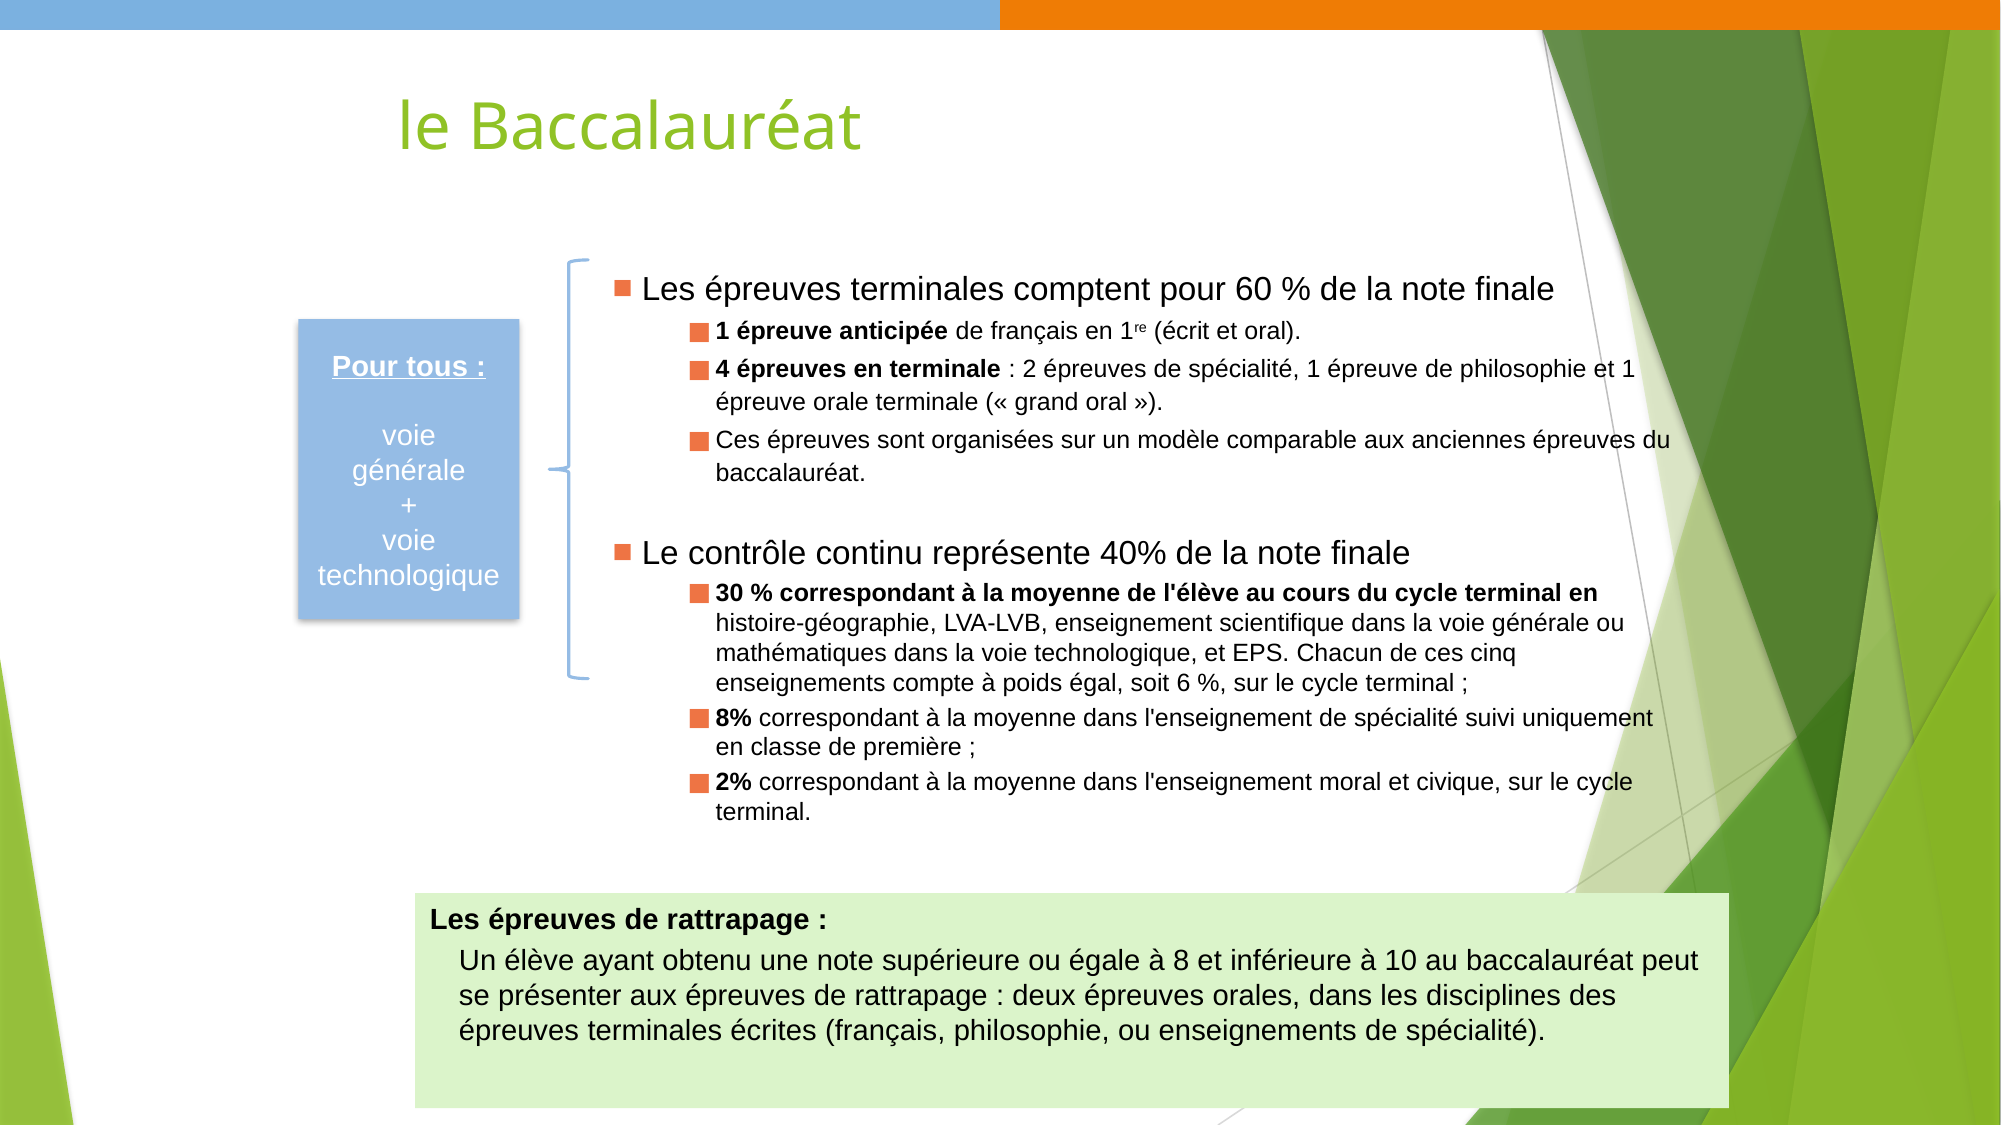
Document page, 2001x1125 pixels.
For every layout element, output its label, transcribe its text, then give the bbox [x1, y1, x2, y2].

title le Baccalauréat [382, 76, 1676, 171]
text_box Pour tous : voie générale + voie technologique [297, 318, 520, 620]
picture [0, 0, 2000, 30]
text_box Les épreuves de rattrapage : Un élève ayant obtenu une note supérieure ou égale à 8 et inférieure à 10 au baccalauréat peut se présenter aux épreuves de rattrapage : deux épreuves orales, dans les disciplines des épreuves terminales écrites (français, philosophie, ou enseignements de spécialité). [415, 893, 1729, 1109]
text_box [547, 258, 590, 681]
list [382, 241, 1675, 996]
text_box Les épreuves terminales comptent pour 60 % de la note finale 1 épreuve anticipée de français en 1re (écrit et oral). 4 épreuves en terminale : 2 épreuves de spécialité, 1 épreuve de philosophie et 1 épreuve orale terminale (« grand oral »). Ces épreuves sont organisées sur un modèle comparable aux anciennes épreuves du baccalauréat. Le contrôle continu représente 40% de la note finale 30 % correspondant à la moyenne de l'élève au cours du cycle terminal en histoire-géographie, LVA-LVB, enseignement scientifique dans la voie générale ou mathématiques dans la voie technologique, et EPS. Chacun de ces cinq enseignements compte à poids égal, soit 6 %, sur le cycle terminal ; 8% correspondant à la moyenne dans l'enseignement de spécialité suivi uniquement en classe de première ; 2% correspondant à la moyenne dans l'enseignement moral et civique, sur le cycle terminal. [597, 259, 1696, 893]
